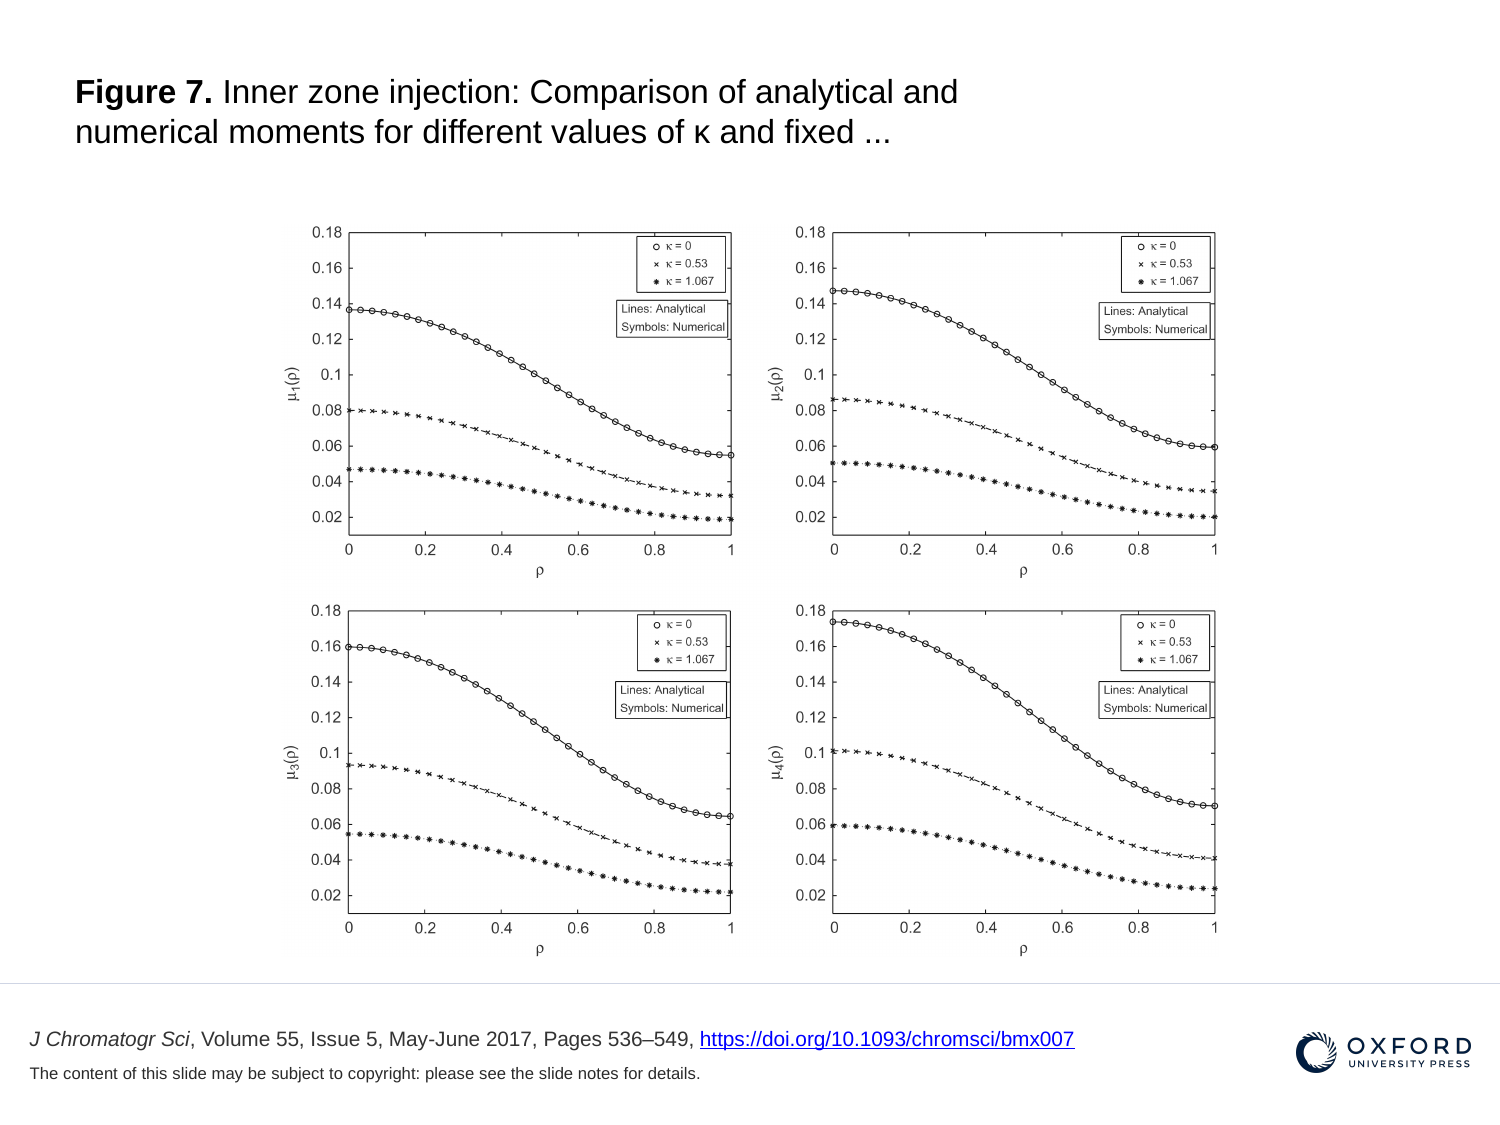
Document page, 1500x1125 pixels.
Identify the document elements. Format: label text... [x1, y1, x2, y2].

picture [281, 224, 1219, 957]
title Figure 7. Inner zone injection: Comparison of analytical and numerical moments for different values of κ and fixed ... [75, 69, 1078, 171]
footer J Chromatogr Sci, Volume 55, Issue 5, May-June 2017, Pages 536–549, https://doi.org/10.1093/chromsci/bmx007 The content of this slide may be subject to copyright: please see the slide notes for details. [0, 983, 1260, 1125]
picture [1296, 1032, 1471, 1073]
